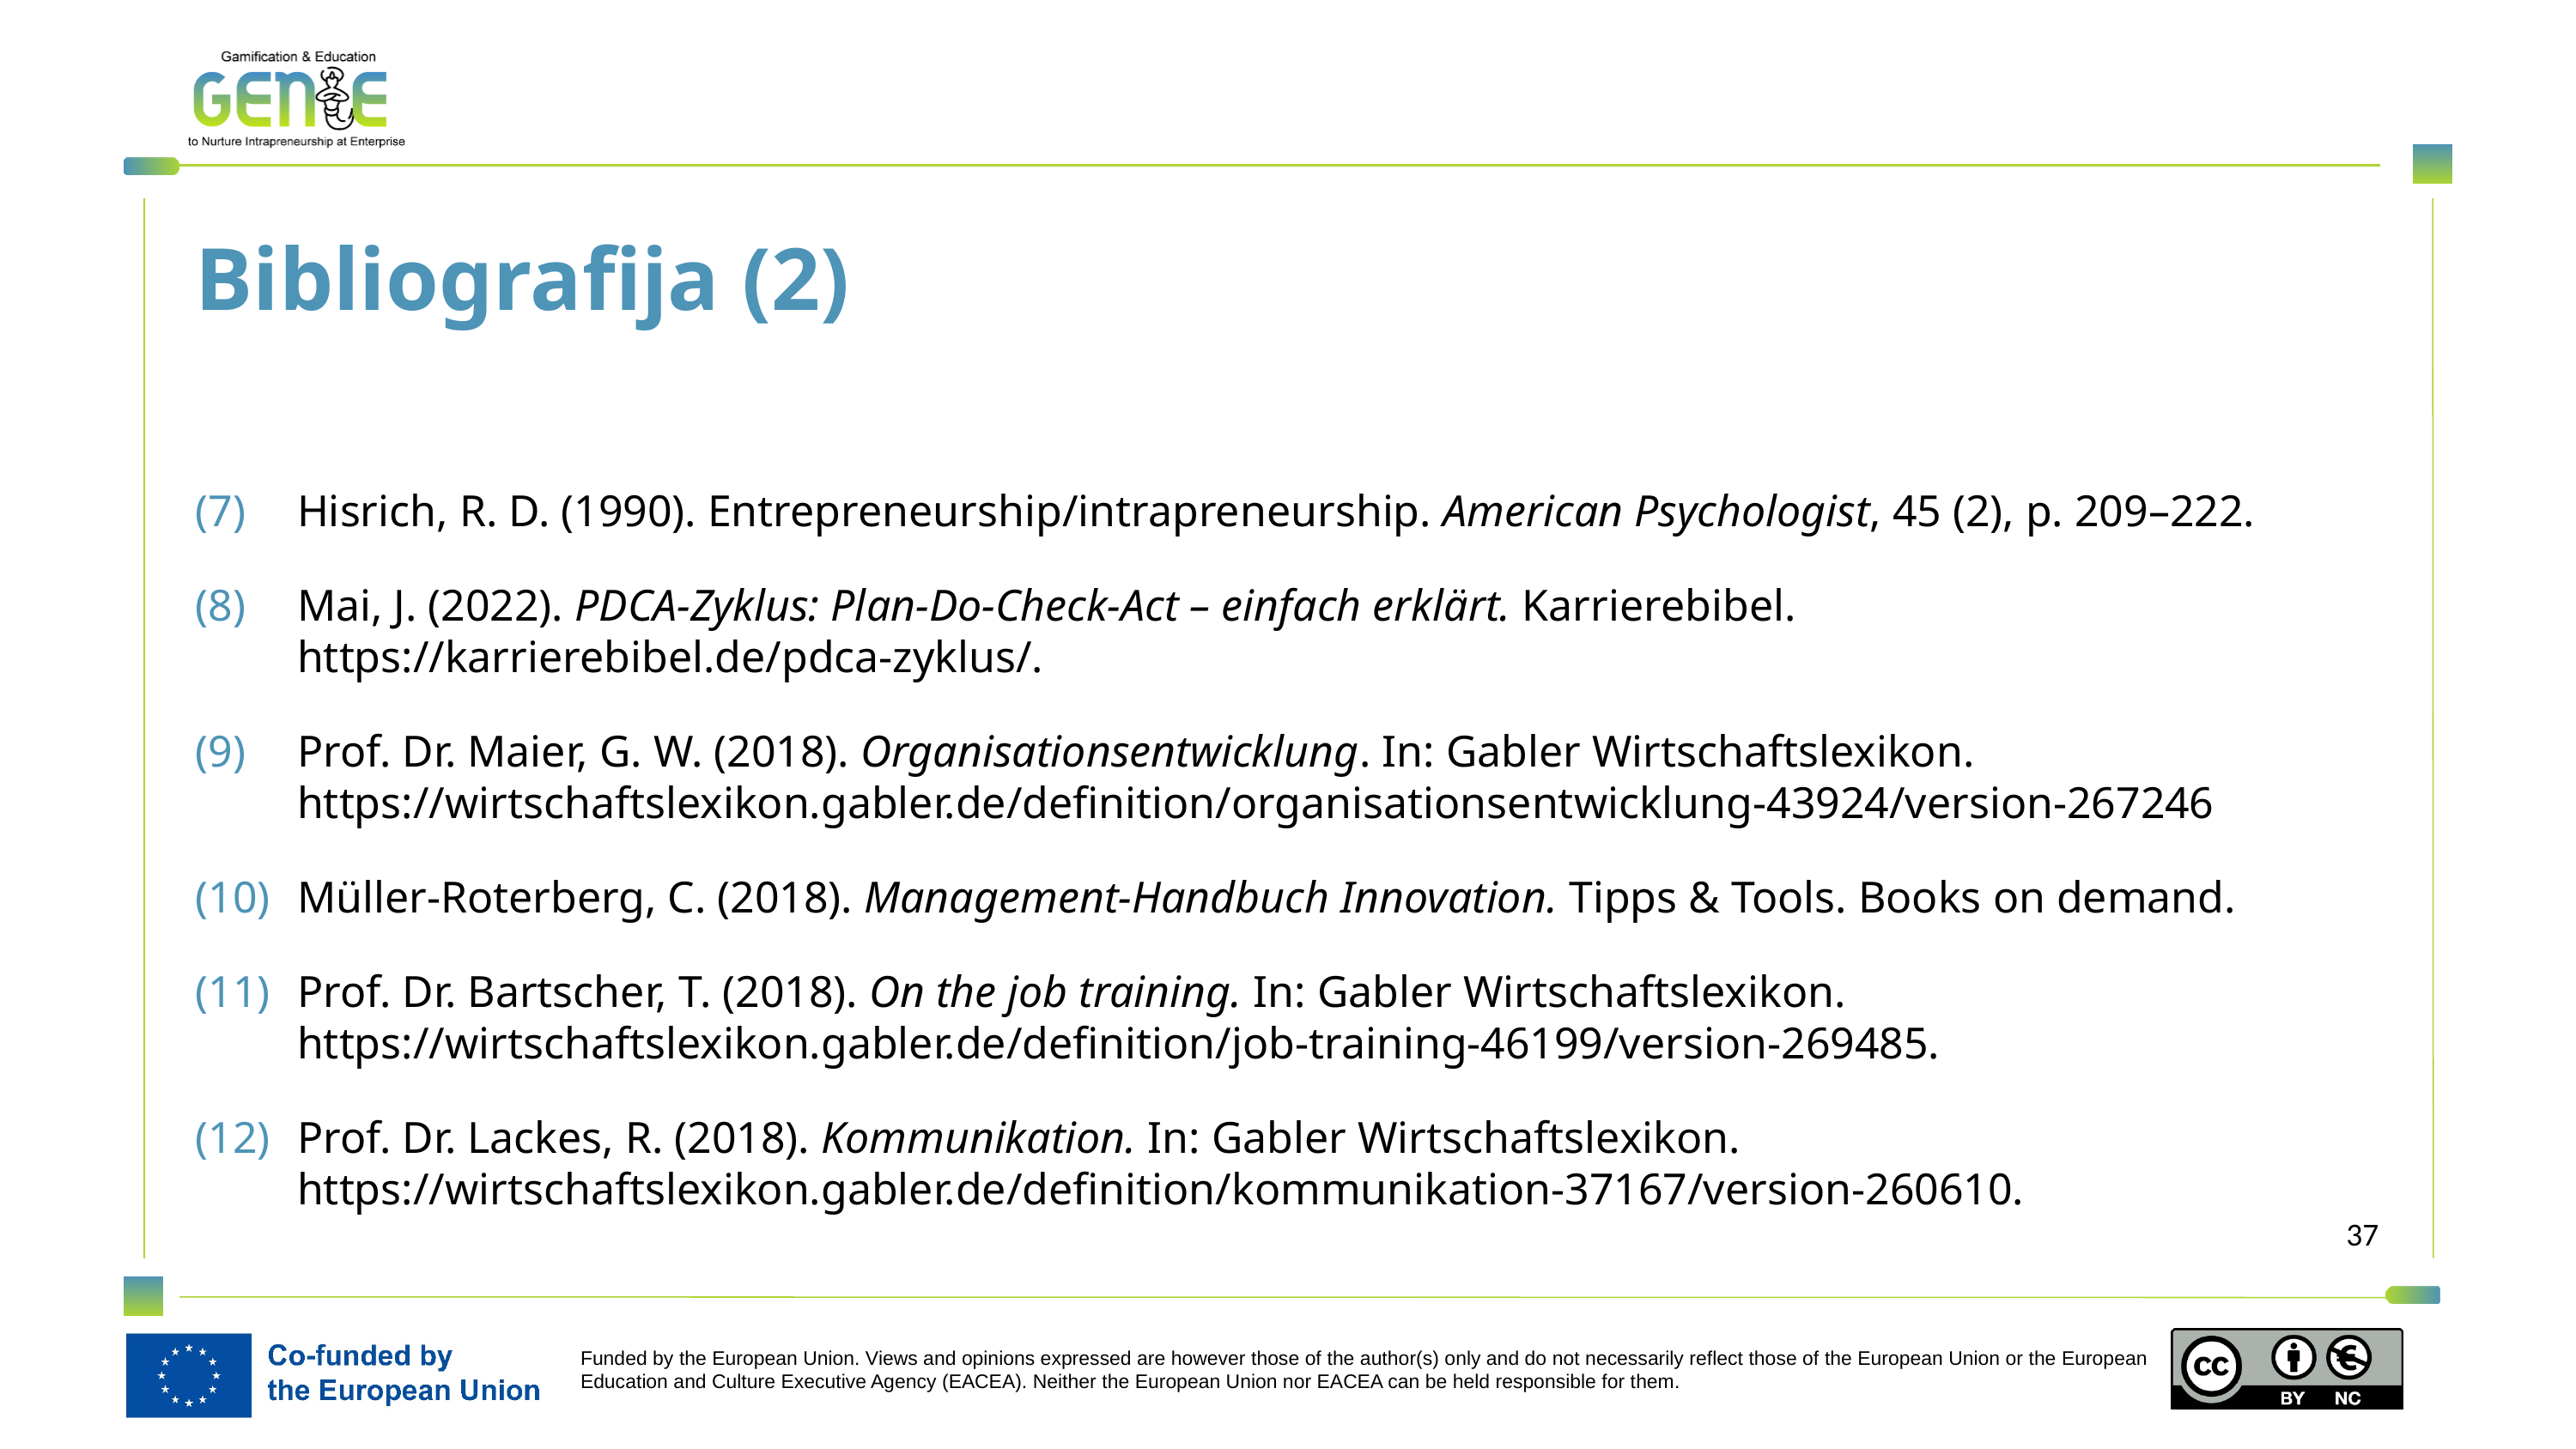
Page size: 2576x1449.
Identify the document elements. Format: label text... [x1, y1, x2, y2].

picture [124, 1276, 163, 1316]
picture [2413, 144, 2452, 184]
picture [2385, 1286, 2440, 1304]
picture [111, 1328, 562, 1423]
picture [124, 157, 179, 175]
picture [182, 45, 408, 151]
text_box Hisrich, R. D. (1990). Entrepreneurship/intrapreneurship. American Psychologist, 45 (2), p. 209–222. Mai, J. (2022). PDCA-Zyklus: Plan-Do-Check-Act – einfach erklärt. Karrierebibel. https://karrierebibel.de/pdca-zyklus/. Prof. Dr. Maier, G. W. (2018). Organisationsentwicklung. In: Gabler Wirtschaftslexikon. https://wirtschaftslexikon.gabler.de/definition/organisationsentwicklung-43924/version-267246 Müller-Roterberg, C. (2018). Management-Handbuch Innovation. Tipps & Tools. Books on demand. Prof. Dr. Bartscher, T. (2018). On the job training. In: Gabler Wirtschaftslexikon. https://wirtschaftslexikon.gabler.de/definition/job-training-46199/version-269485. Prof. Dr. Lackes, R. (2018). Kommunikation. In: Gabler Wirtschaftslexikon. https://wirtschaftslexikon.gabler.de/definition/kommunikation-37167/version-260610. [182, 477, 2399, 1221]
picture [2171, 1328, 2403, 1410]
text_box Bibliografija (2) [182, 217, 1136, 334]
